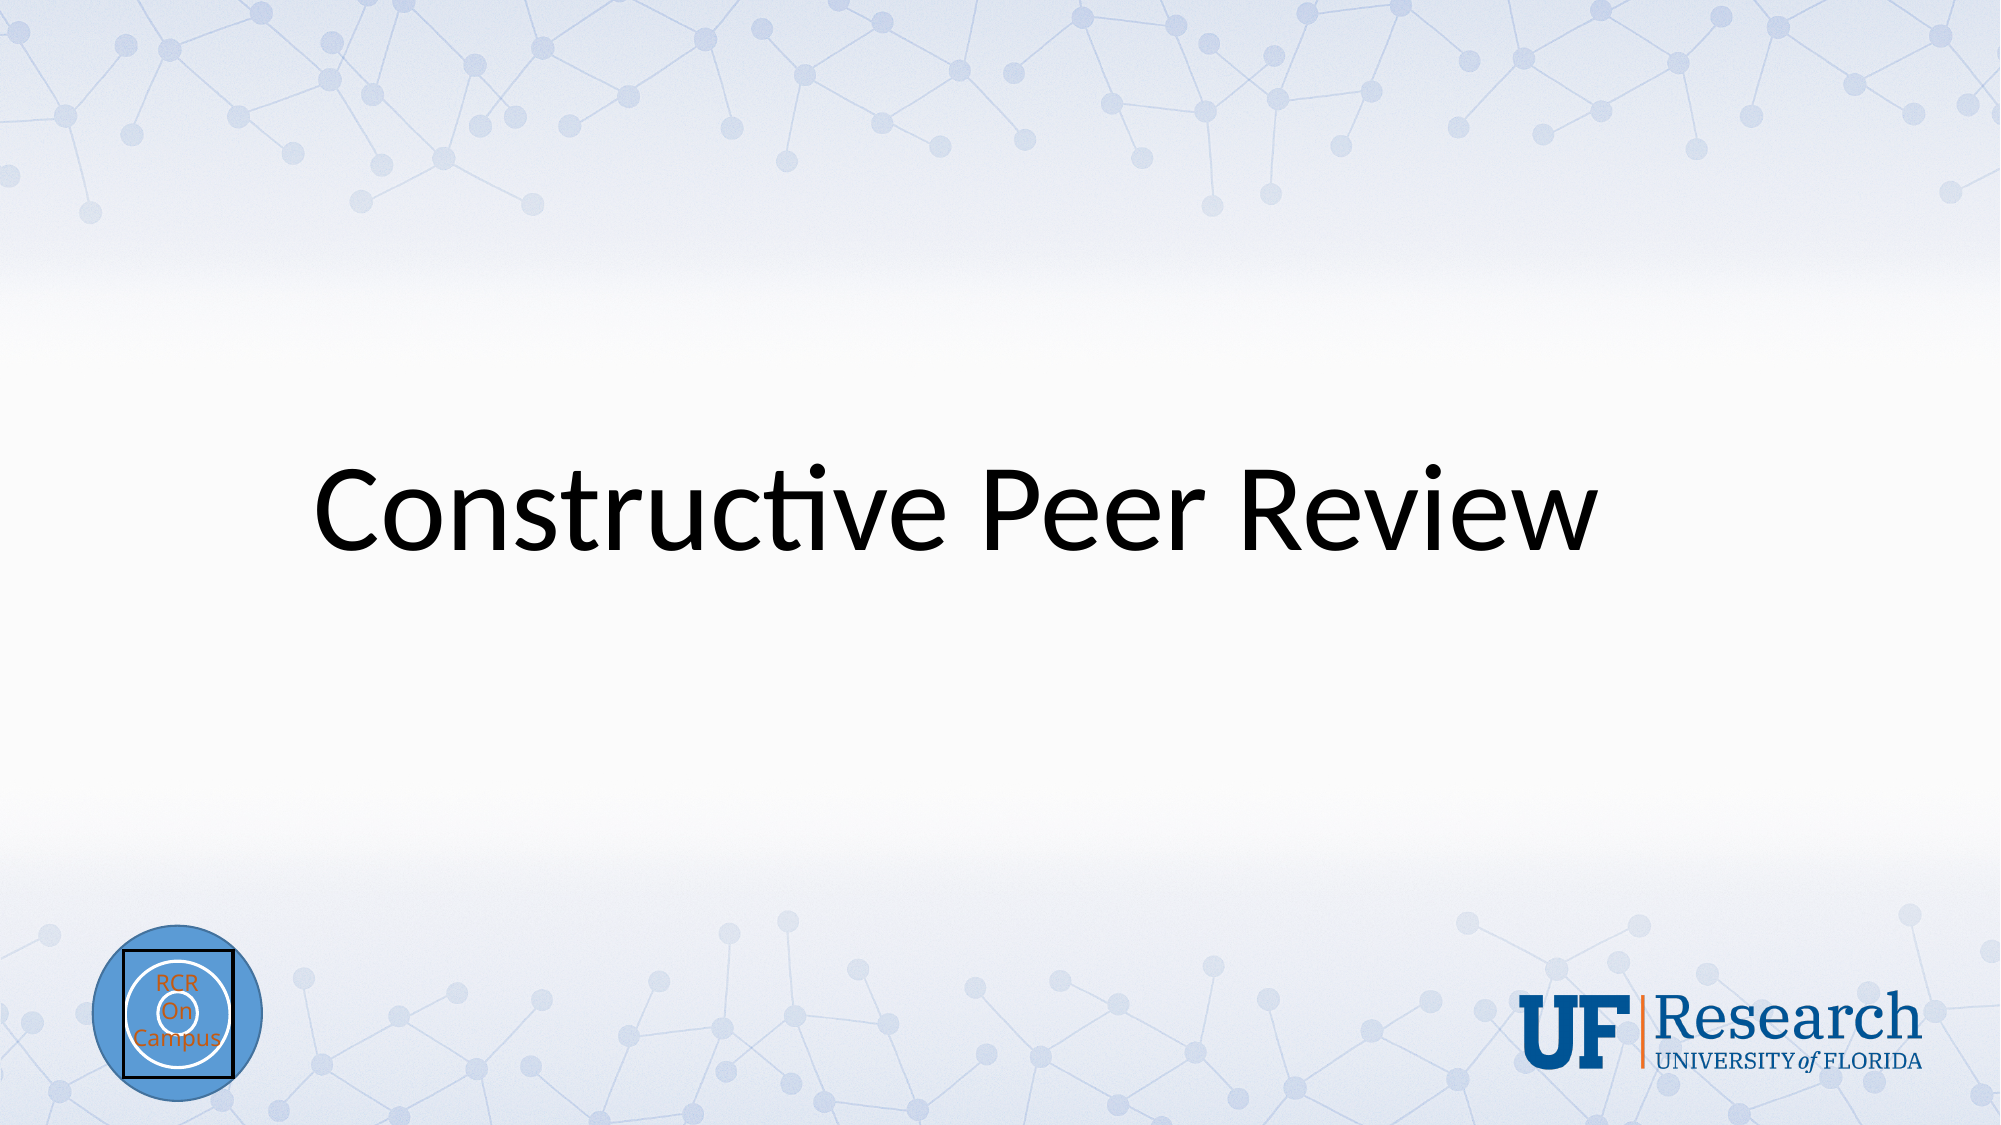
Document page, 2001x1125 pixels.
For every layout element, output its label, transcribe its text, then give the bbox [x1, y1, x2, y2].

title Constructive Peer Review [207, 193, 1707, 585]
picture [0, 0, 2001, 1125]
